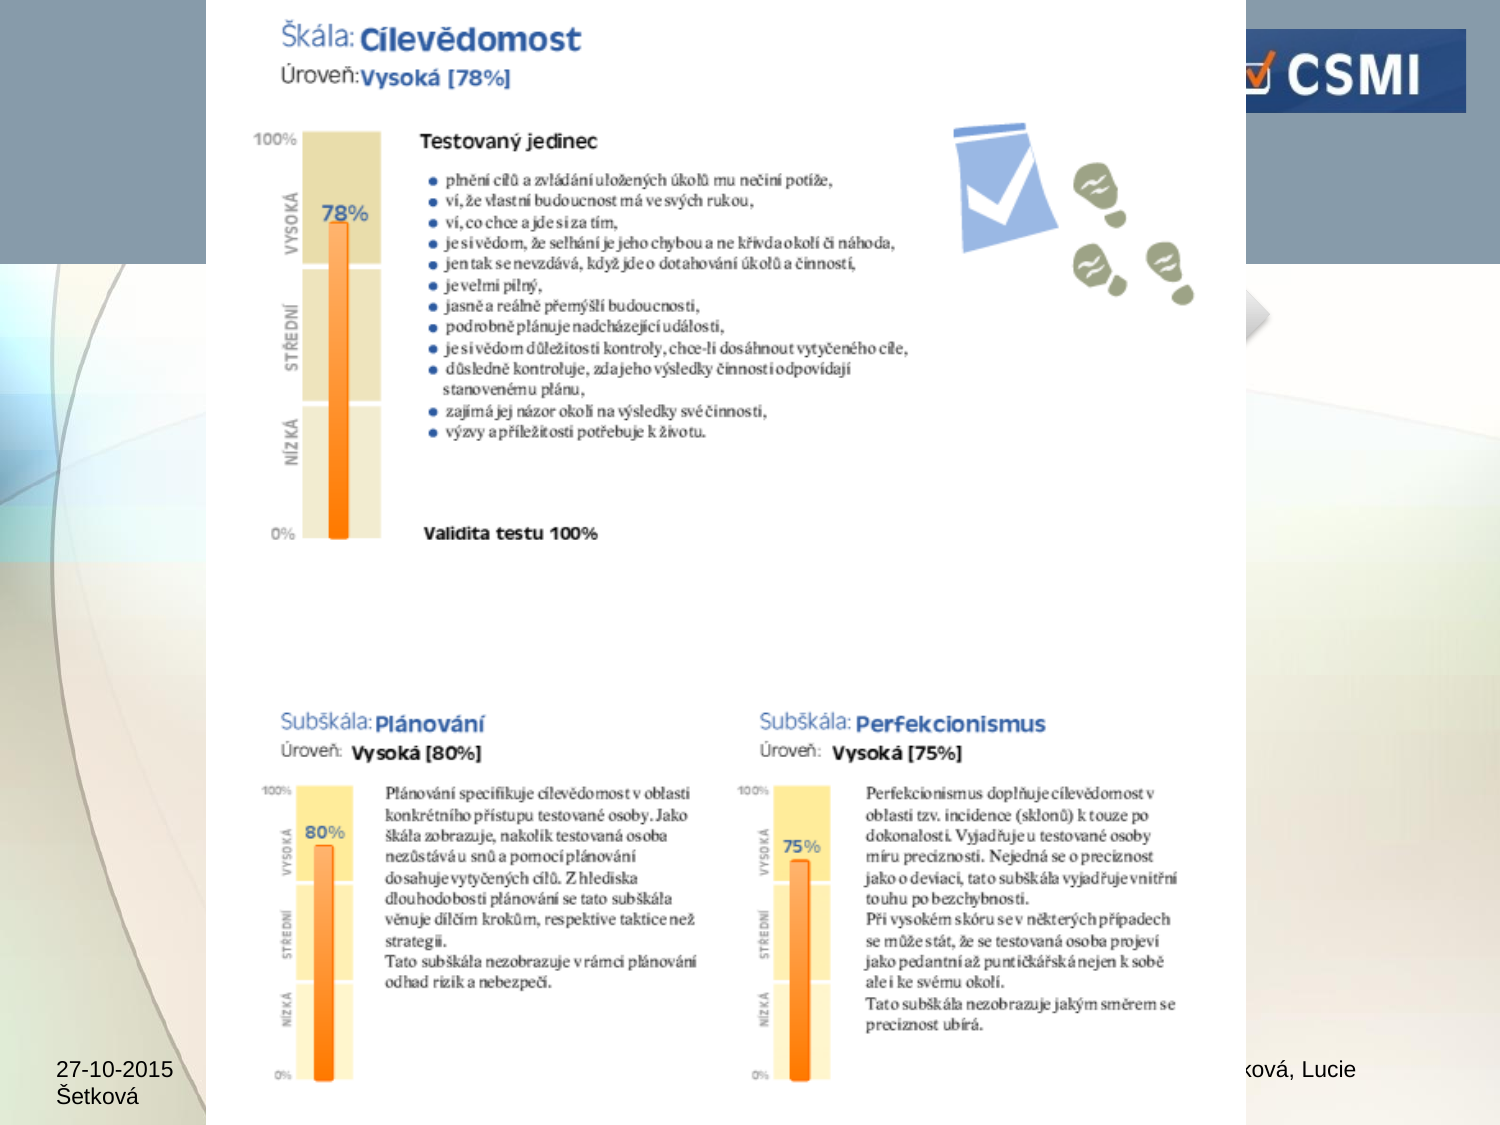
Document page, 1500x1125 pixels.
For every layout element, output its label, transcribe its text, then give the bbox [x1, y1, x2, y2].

picture [0, 0, 1500, 1125]
text_box 27-10-2015 Marika Řežábková, Lucie Šetková [41, 1046, 201, 1117]
text_box [1247, 0, 1500, 264]
text_box 27-10-2015 Marika Řežábková, Lucie Šetková [1250, 1046, 1459, 1117]
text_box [1250, 278, 1270, 350]
text_box [0, 0, 204, 264]
